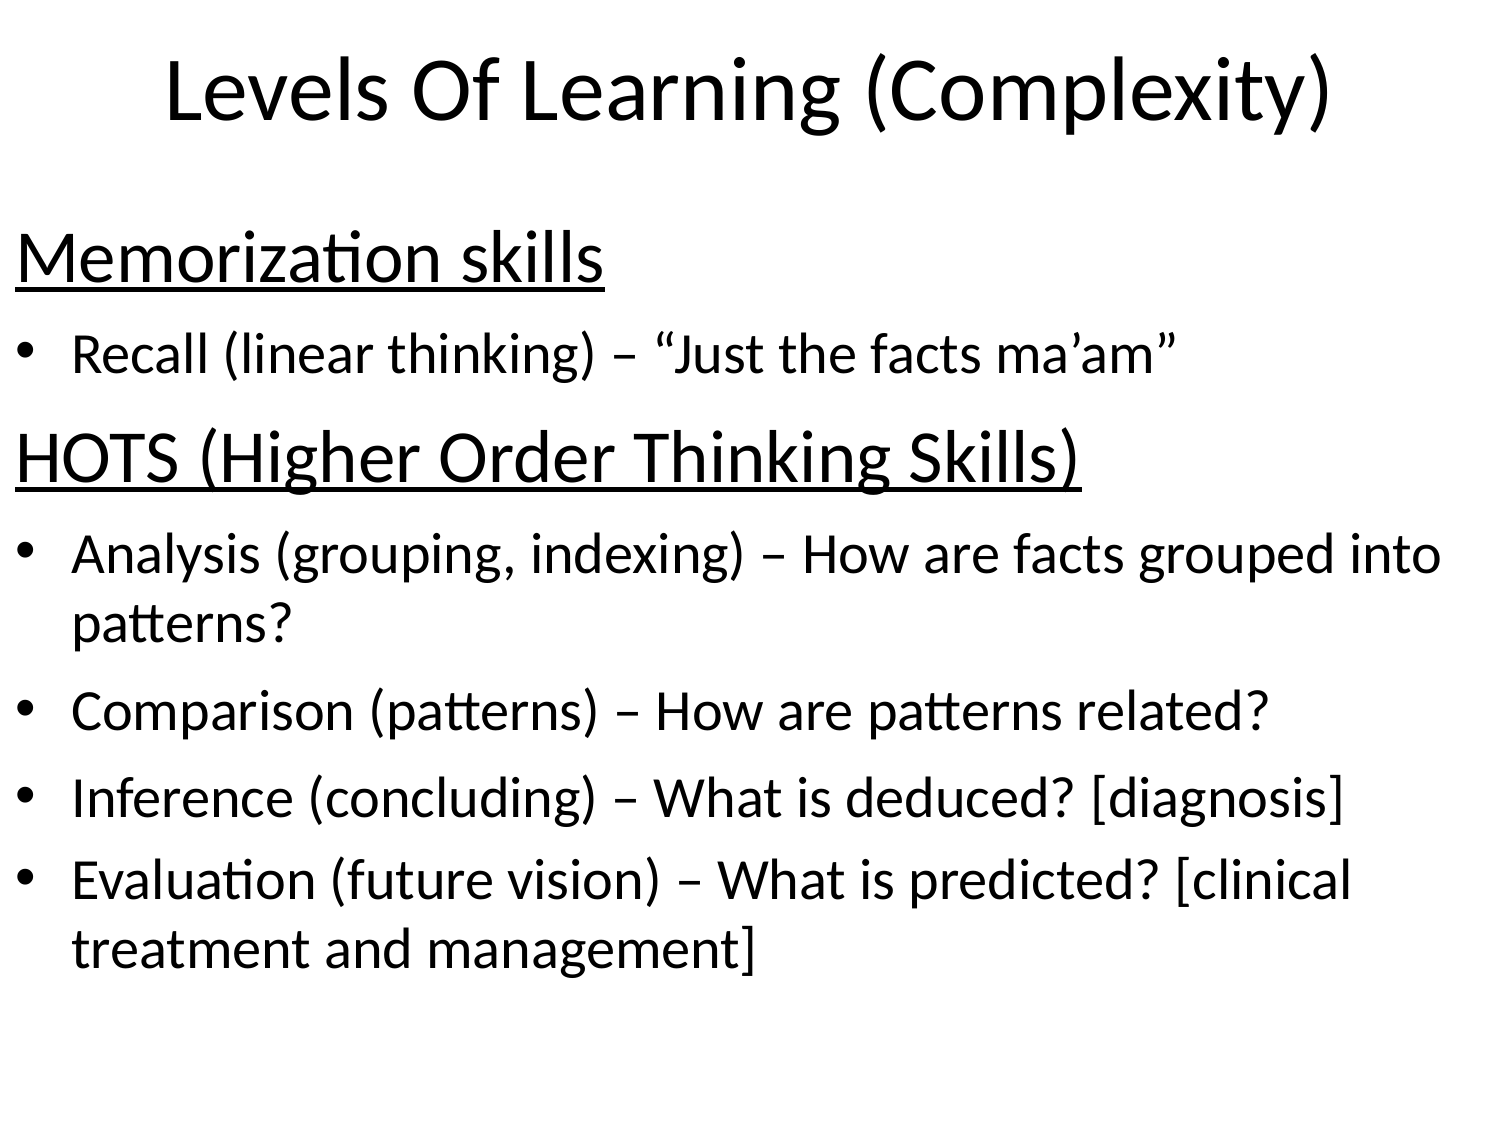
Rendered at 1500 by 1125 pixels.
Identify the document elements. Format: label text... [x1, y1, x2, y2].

list Memorization skills Recall (linear thinking) – “Just the facts ma’am” HOTS (Higher Order Thinking Skills) Analysis (grouping, indexing) – How are facts grouped into patterns? Comparison (patterns) – How are patterns related? Inference (concluding) – What is deduced? [diagnosis] Evaluation (future vision) – What is predicted? [clinical treatment and management] [0, 200, 1500, 1125]
title Levels Of Learning (Complexity) [0, 0, 1500, 188]
